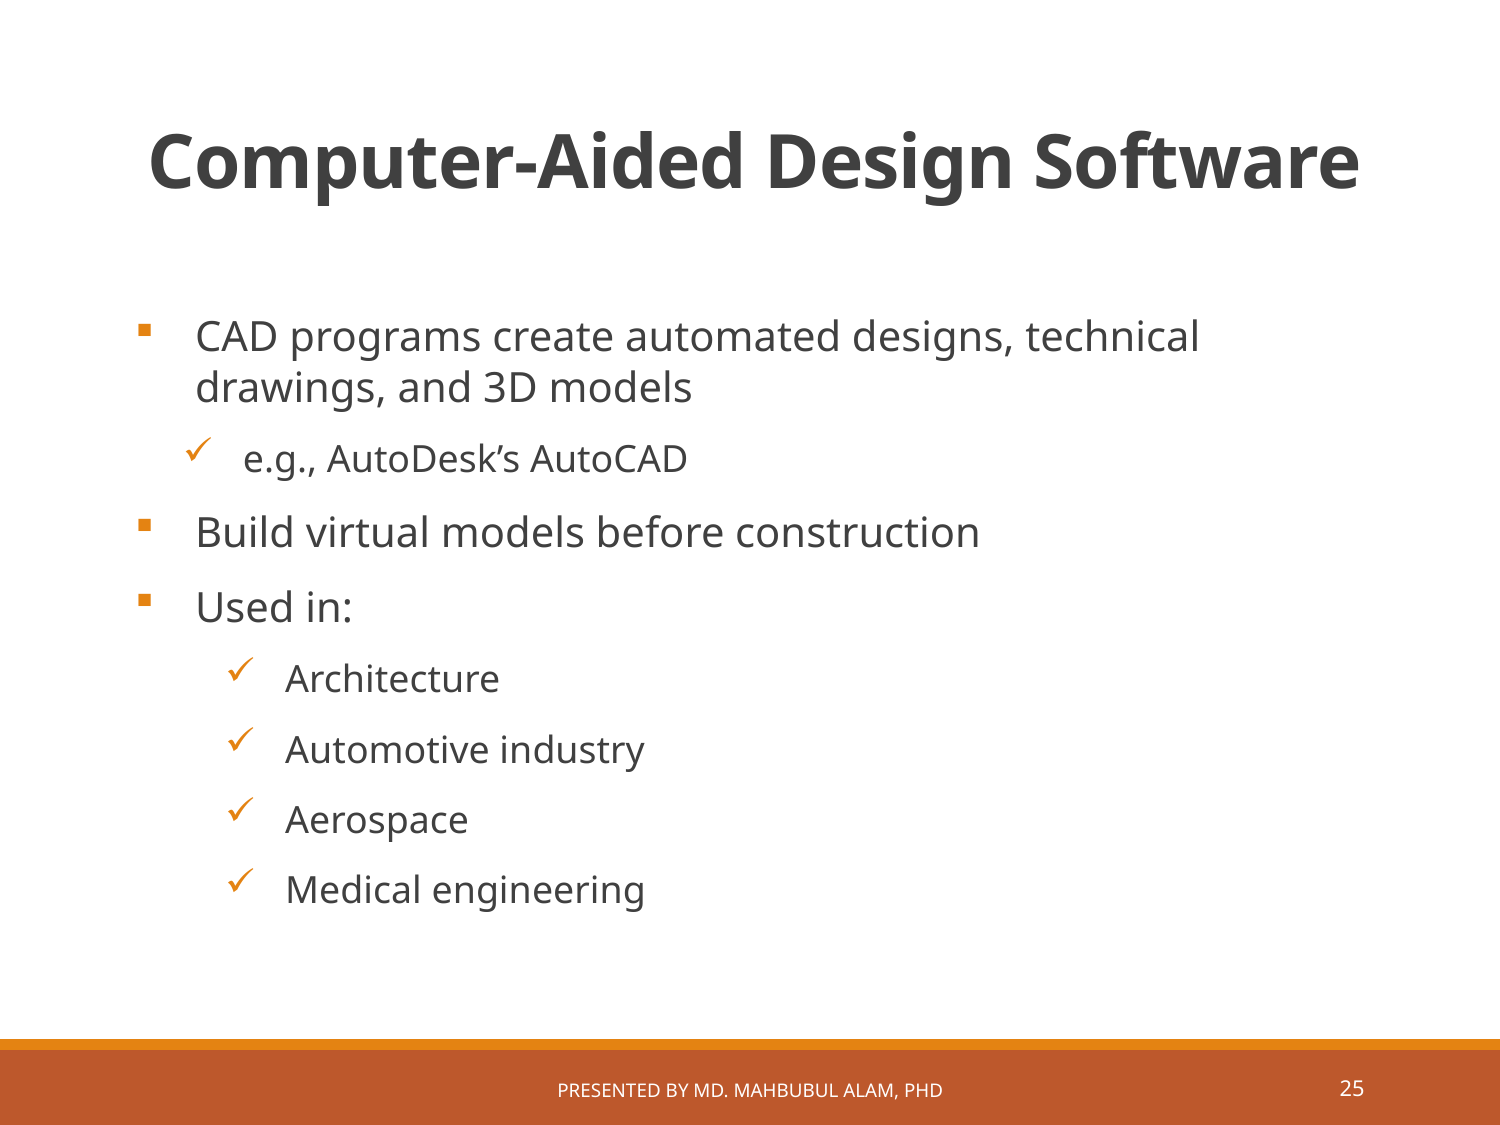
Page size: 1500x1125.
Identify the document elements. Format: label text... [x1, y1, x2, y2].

slide_number 24 [1218, 1059, 1380, 1120]
list CAD programs create automated designs, technical drawings, and 3D models e.g., AutoDesk’s AutoCAD Build virtual models before construction Used in: Architecture Automotive industry Aerospace Medical engineering [135, 302, 1373, 963]
footer Presented by Md. Mahbubul Alam, PhD [453, 1059, 1047, 1120]
title Computer-Aided Design Software [132, 90, 1377, 211]
